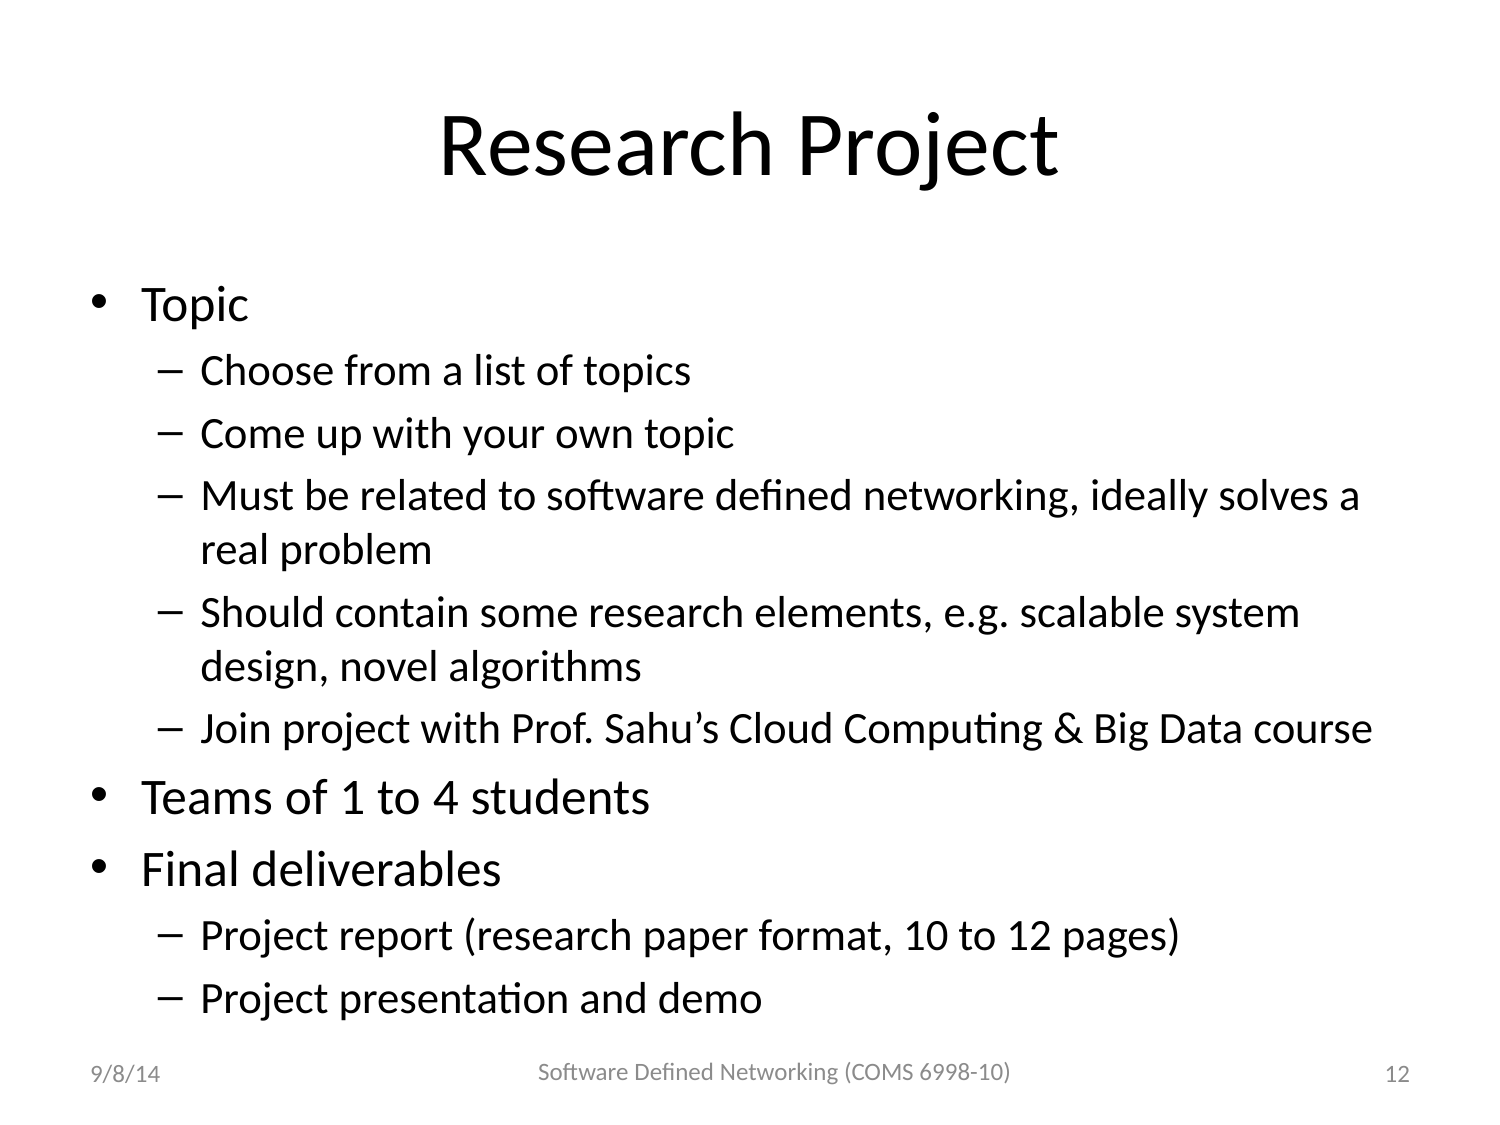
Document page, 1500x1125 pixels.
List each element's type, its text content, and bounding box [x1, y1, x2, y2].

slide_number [75, 1042, 425, 1103]
title Research Project [75, 45, 1425, 233]
slide_number 12 [1074, 1042, 1425, 1103]
footer Software Defined Networking (COMS 6998-10) [512, 1037, 1038, 1103]
list Topic Choose from a list of topics Come up with your own topic Must be related to software defined networking, ideally solves a real problem Should contain some research elements, e.g. scalable system design, novel algorithms Join project with Prof. Sahu’s Cloud Computing & Big Data course Teams of 1 to 4 students Final deliverables Project report (research paper format, 10 to 12 pages) Project presentation and demo [75, 262, 1425, 1038]
